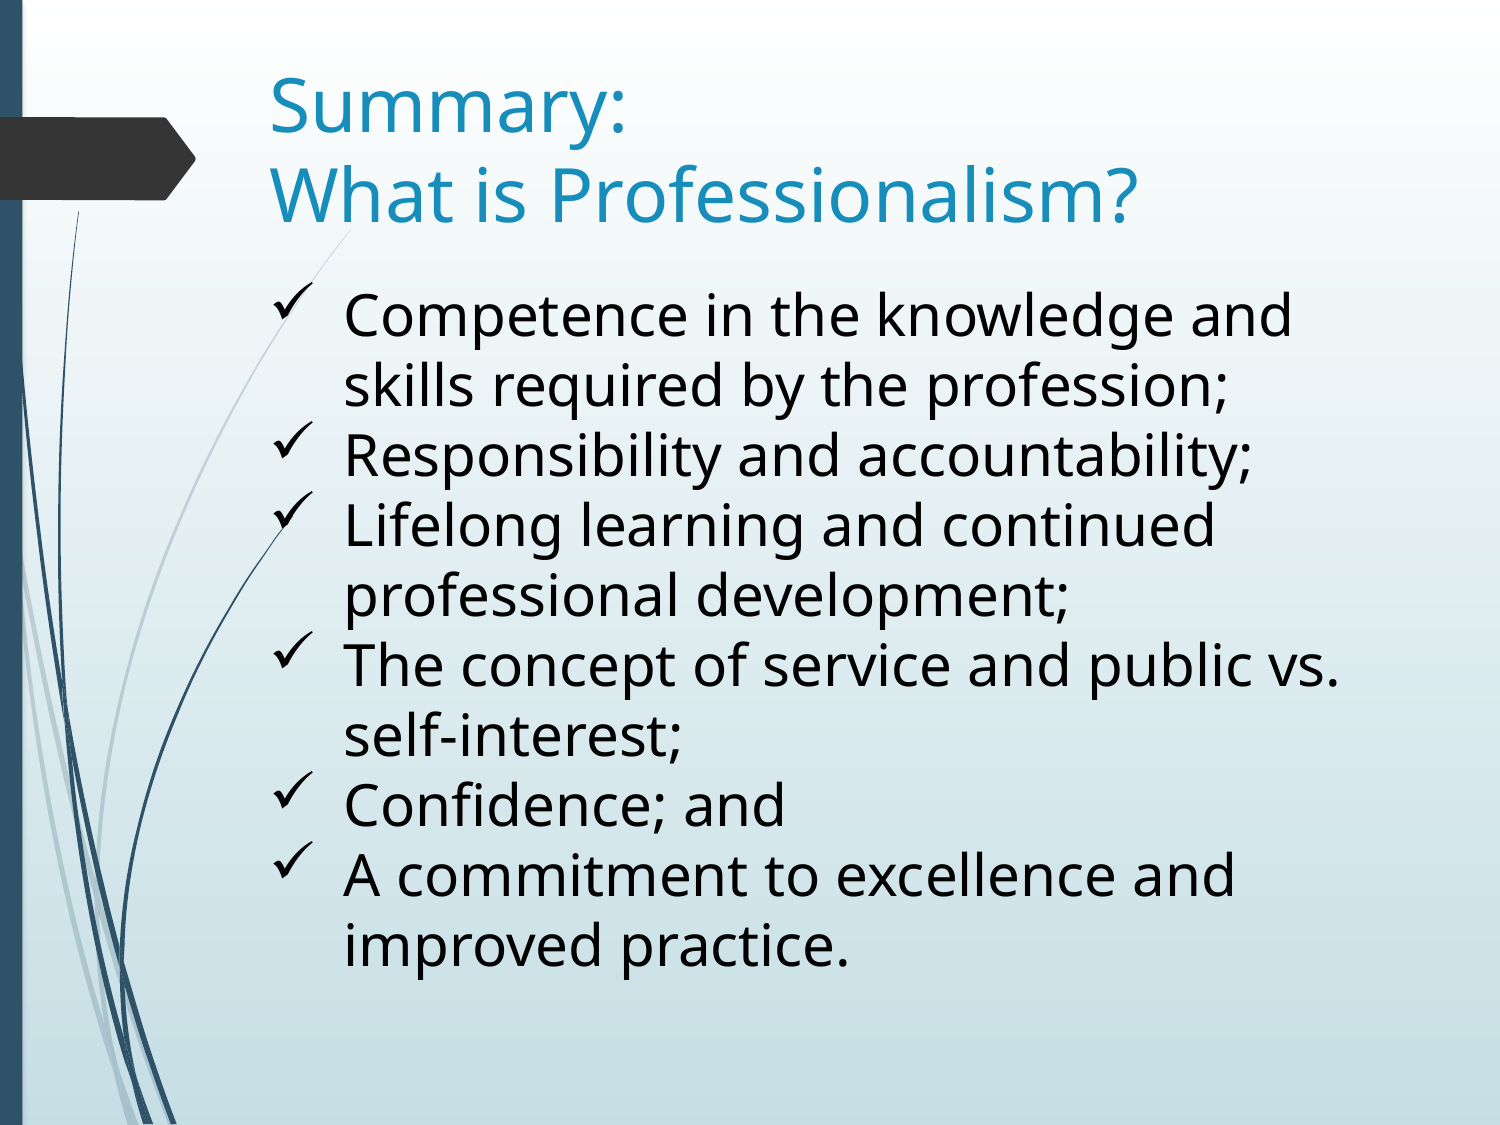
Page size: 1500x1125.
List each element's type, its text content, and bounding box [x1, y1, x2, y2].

title Summary: What is Professionalism? [254, 50, 1408, 261]
text_box Competence in the knowledge and skills required by the profession; Responsibility and accountability; Lifelong learning and continued professional development; The concept of service and public vs. self-interest; Confidence; and A commitment to excellence and improved practice. [254, 270, 1405, 986]
